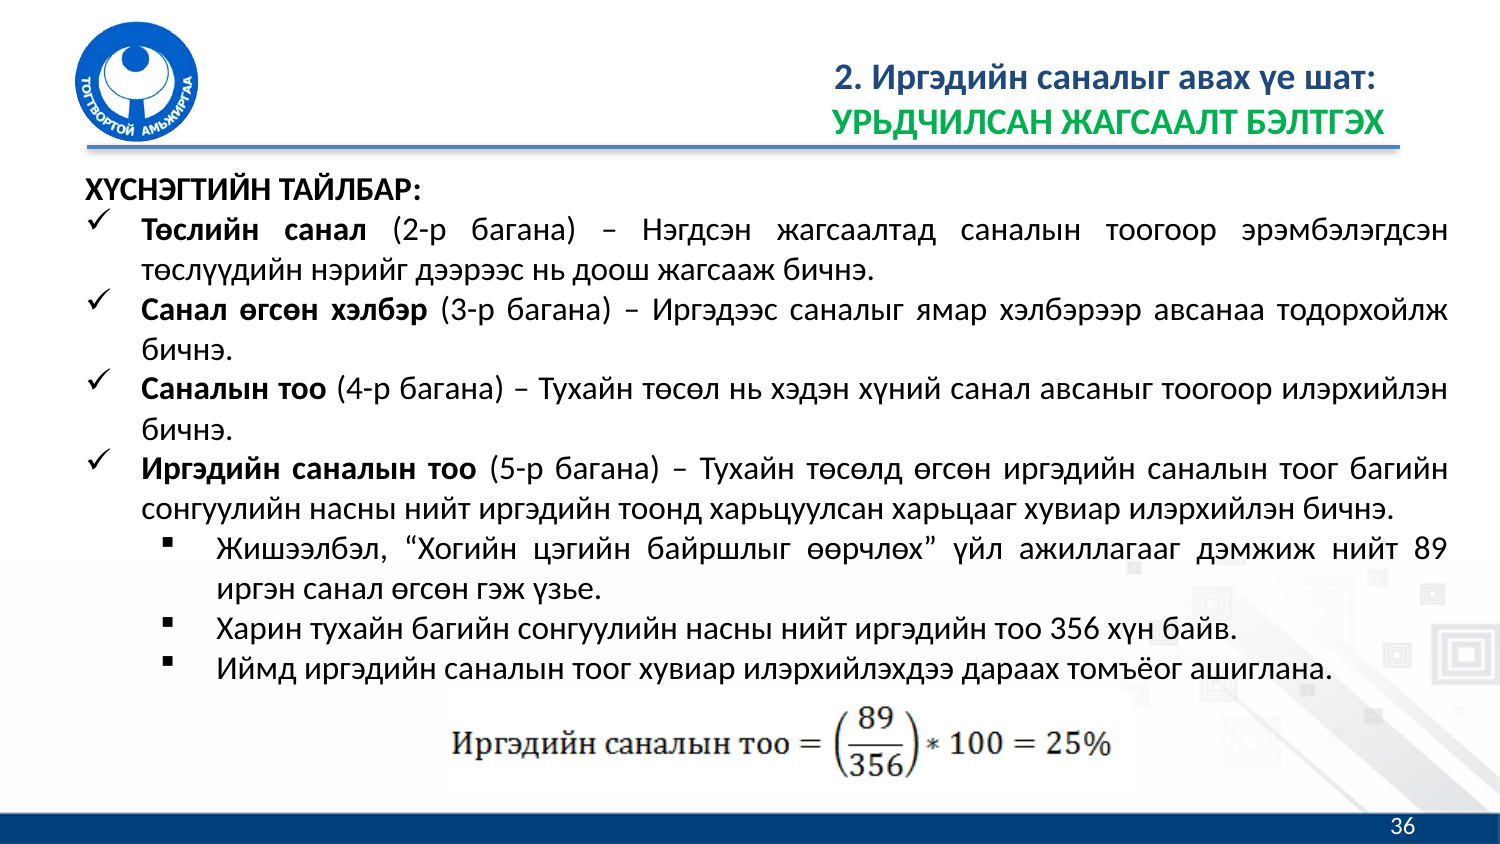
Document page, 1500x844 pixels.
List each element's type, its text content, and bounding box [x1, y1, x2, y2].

slide_number 36 [1080, 802, 1431, 844]
text_box ХҮСНЭГТИЙН ТАЙЛБАР: Төслийн санал (2-р багана) – Нэгдсэн жагсаалтад саналын тоогоор эрэмбэлэгдсэн төслүүдийн нэрийг дээрээс нь доош жагсааж бичнэ. Санал өгсөн хэлбэр (3-р багана) – Иргэдээс саналыг ямар хэлбэрээр авсанаа тодорхойлж бичнэ. Саналын тоо (4-р багана) – Тухайн төсөл нь хэдэн хүний санал авсаныг тоогоор илэрхийлэн бичнэ. Иргэдийн саналын тоо (5-р багана) – Тухайн төсөлд өгсөн иргэдийн саналын тоог багийн сонгуулийн насны нийт иргэдийн тоонд харьцуулсан харьцааг хувиар илэрхийлэн бичнэ. Жишээлбэл, “Хогийн цэгийн байршлыг өөрчлөх” үйл ажиллагааг дэмжиж нийт 89 иргэн санал өгсөн гэж үзье. Харин тухайн багийн сонгуулийн насны нийт иргэдийн тоо 356 хүн байв. Иймд иргэдийн саналын тоог хувиар илэрхийлэхдээ дараах томъёог ашиглана. [70, 167, 1465, 687]
picture [0, 559, 1500, 844]
title 2. Иргэдийн саналыг авах үе шат: УРЬДЧИЛСАН ЖАГСААЛТ БЭЛТГЭХ [437, 58, 1400, 137]
picture [75, 20, 199, 142]
